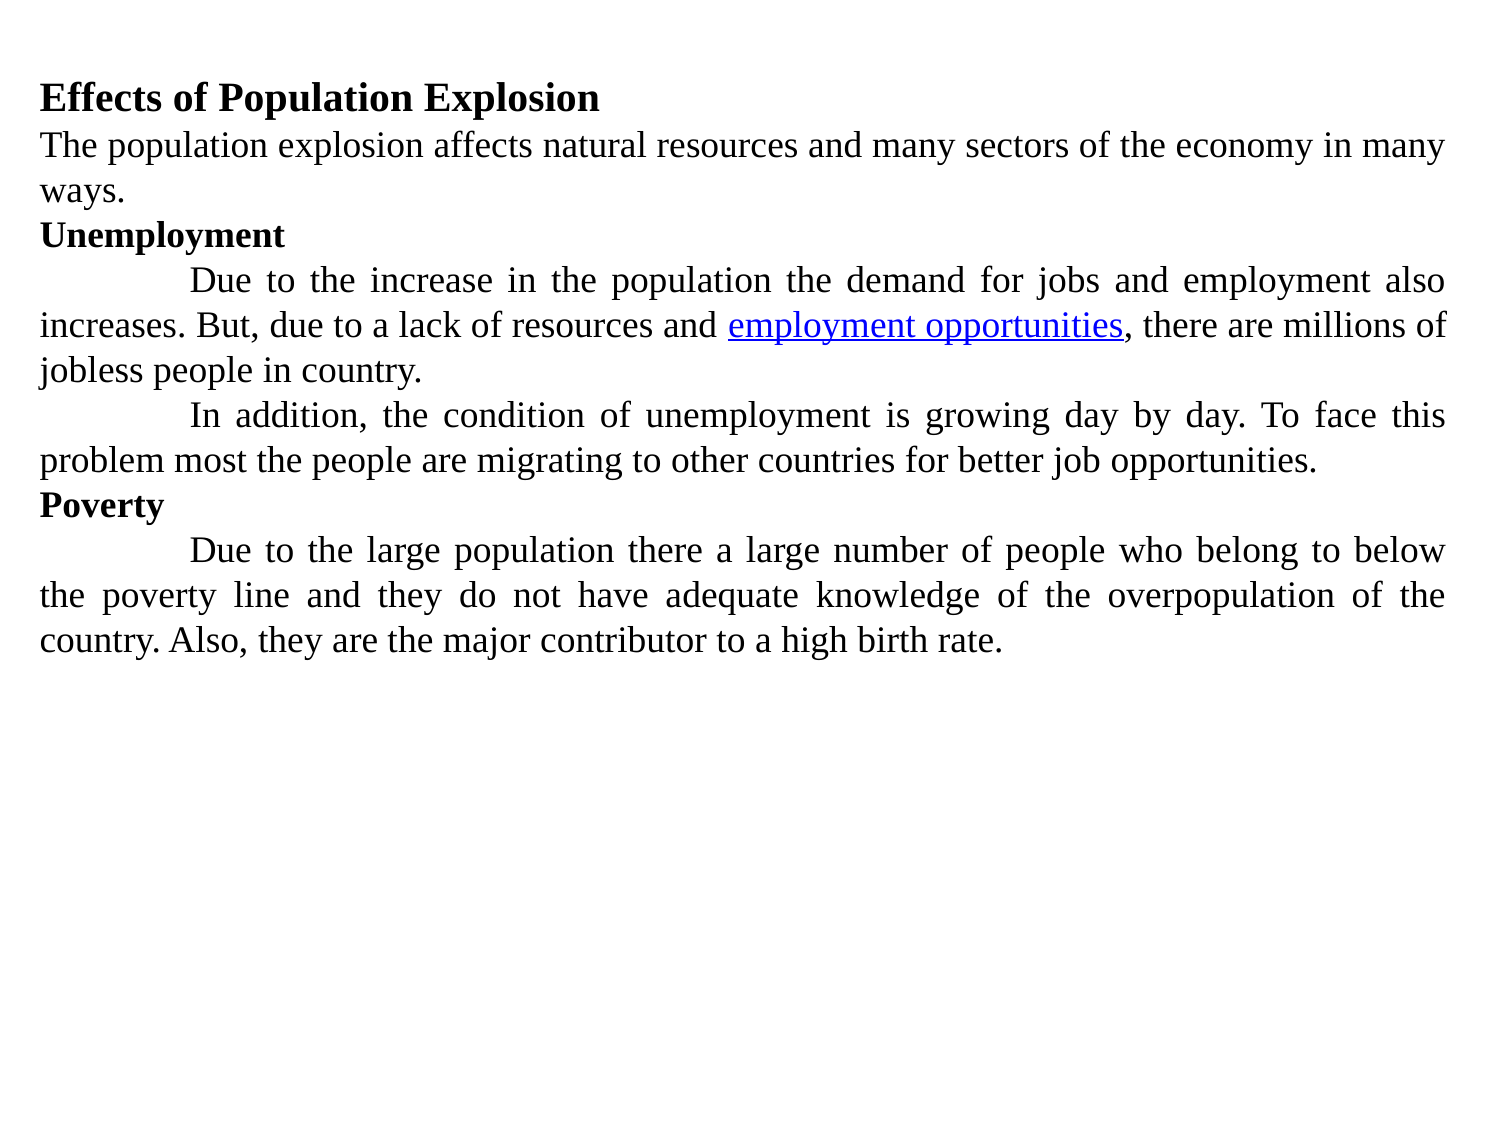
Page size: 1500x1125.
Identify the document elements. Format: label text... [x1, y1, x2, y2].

text_box Effects of Population Explosion The population explosion affects natural resources and many sectors of the economy in many ways. Unemployment Due to the increase in the population the demand for jobs and employment also increases. But, due to a lack of resources and employment opportunities, there are millions of jobless people in country. In addition, the condition of unemployment is growing day by day. To face this problem most the people are migrating to other countries for better job opportunities. Poverty Due to the large population there a large number of people who belong to below the poverty line and they do not have adequate knowledge of the overpopulation of the country. Also, they are the major contributor to a high birth rate. [24, 62, 1463, 713]
